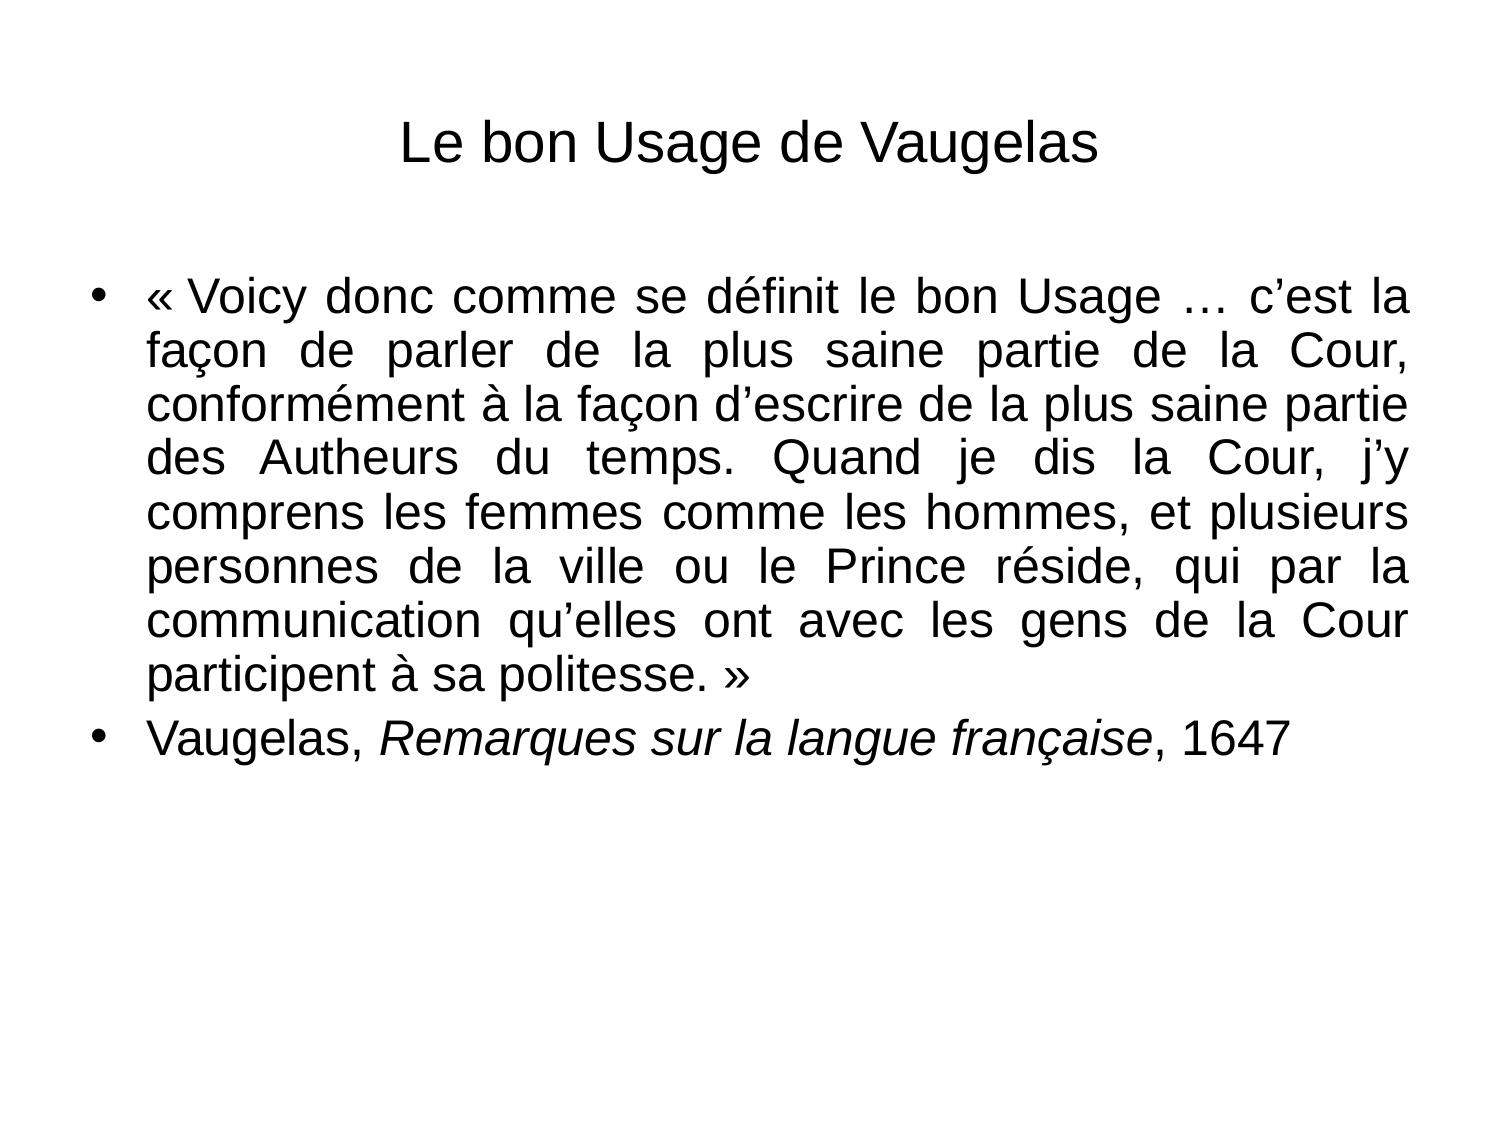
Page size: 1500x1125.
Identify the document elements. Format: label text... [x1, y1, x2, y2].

title Le bon Usage de Vaugelas [75, 45, 1425, 233]
list « Voicy donc comme se définit le bon Usage … c’est la façon de parler de la plus saine partie de la Cour, conformément à la façon d’escrire de la plus saine partie des Autheurs du temps. Quand je dis la Cour, j’y comprens les femmes comme les hommes, et plusieurs personnes de la ville ou le Prince réside, qui par la communication qu’elles ont avec les gens de la Cour participent à sa politesse. » Vaugelas, Remarques sur la langue française, 1647 [75, 262, 1425, 1005]
